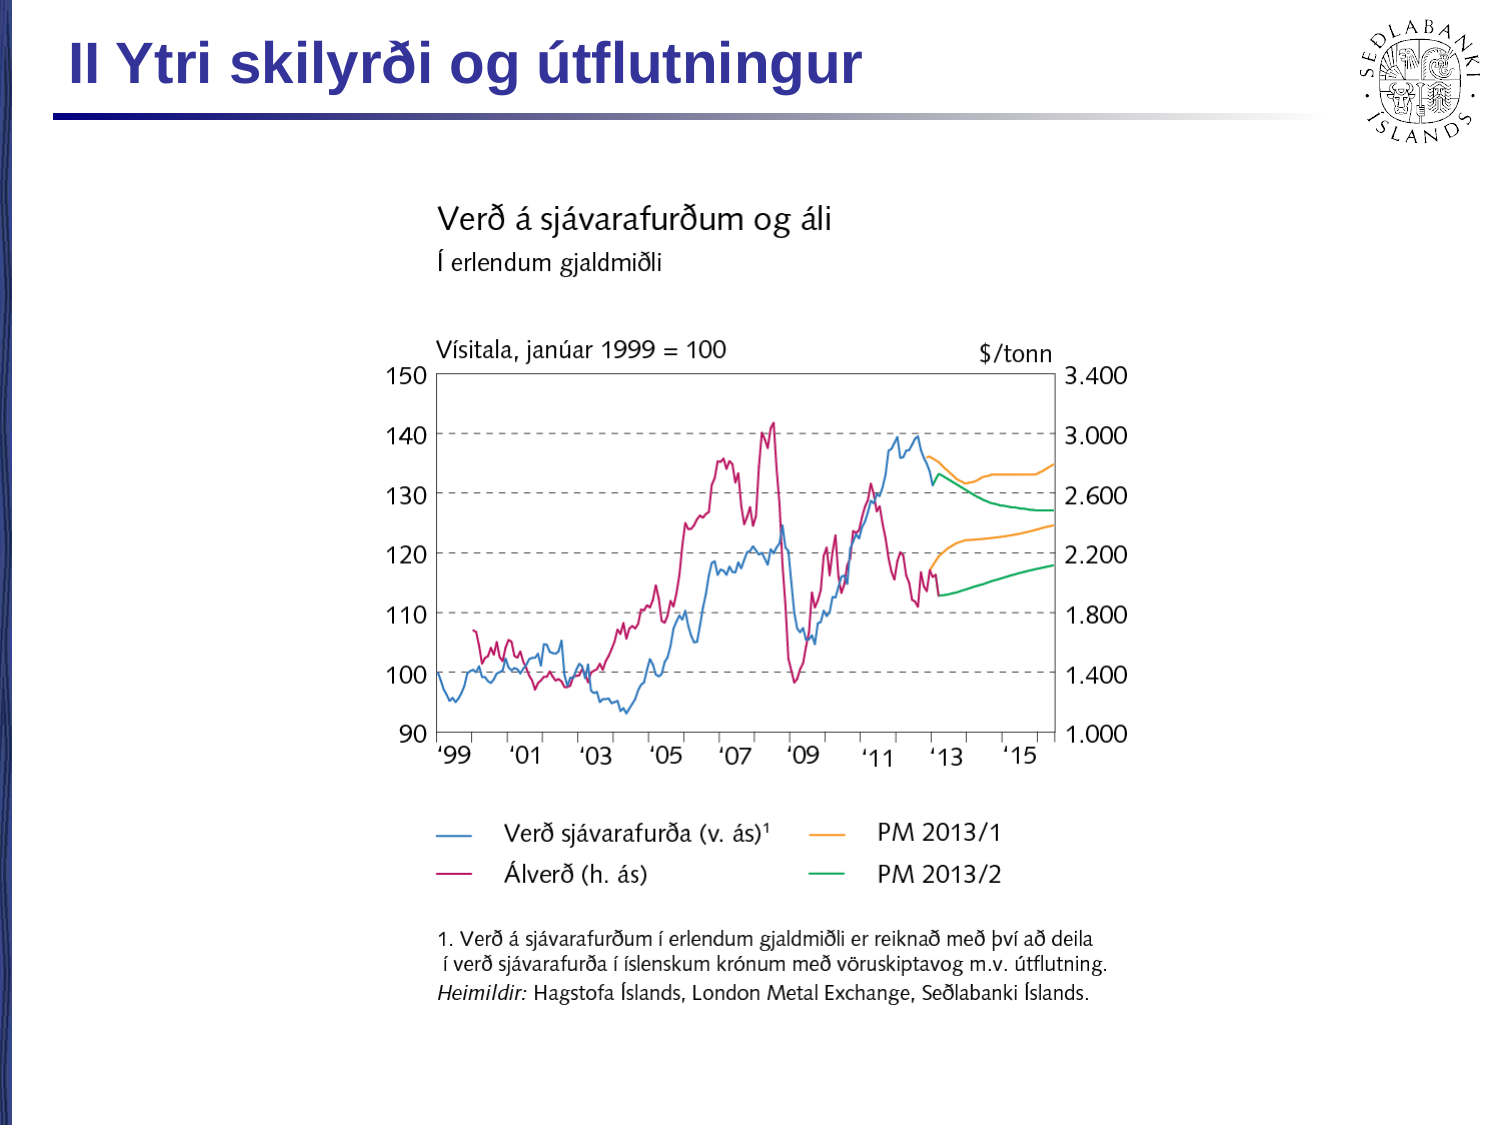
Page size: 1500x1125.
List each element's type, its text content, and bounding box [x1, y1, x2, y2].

picture [1357, 18, 1482, 149]
title II Ytri skilyrði og útflutningur [52, 10, 1330, 111]
picture [0, 0, 12, 1125]
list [385, 201, 1127, 1006]
